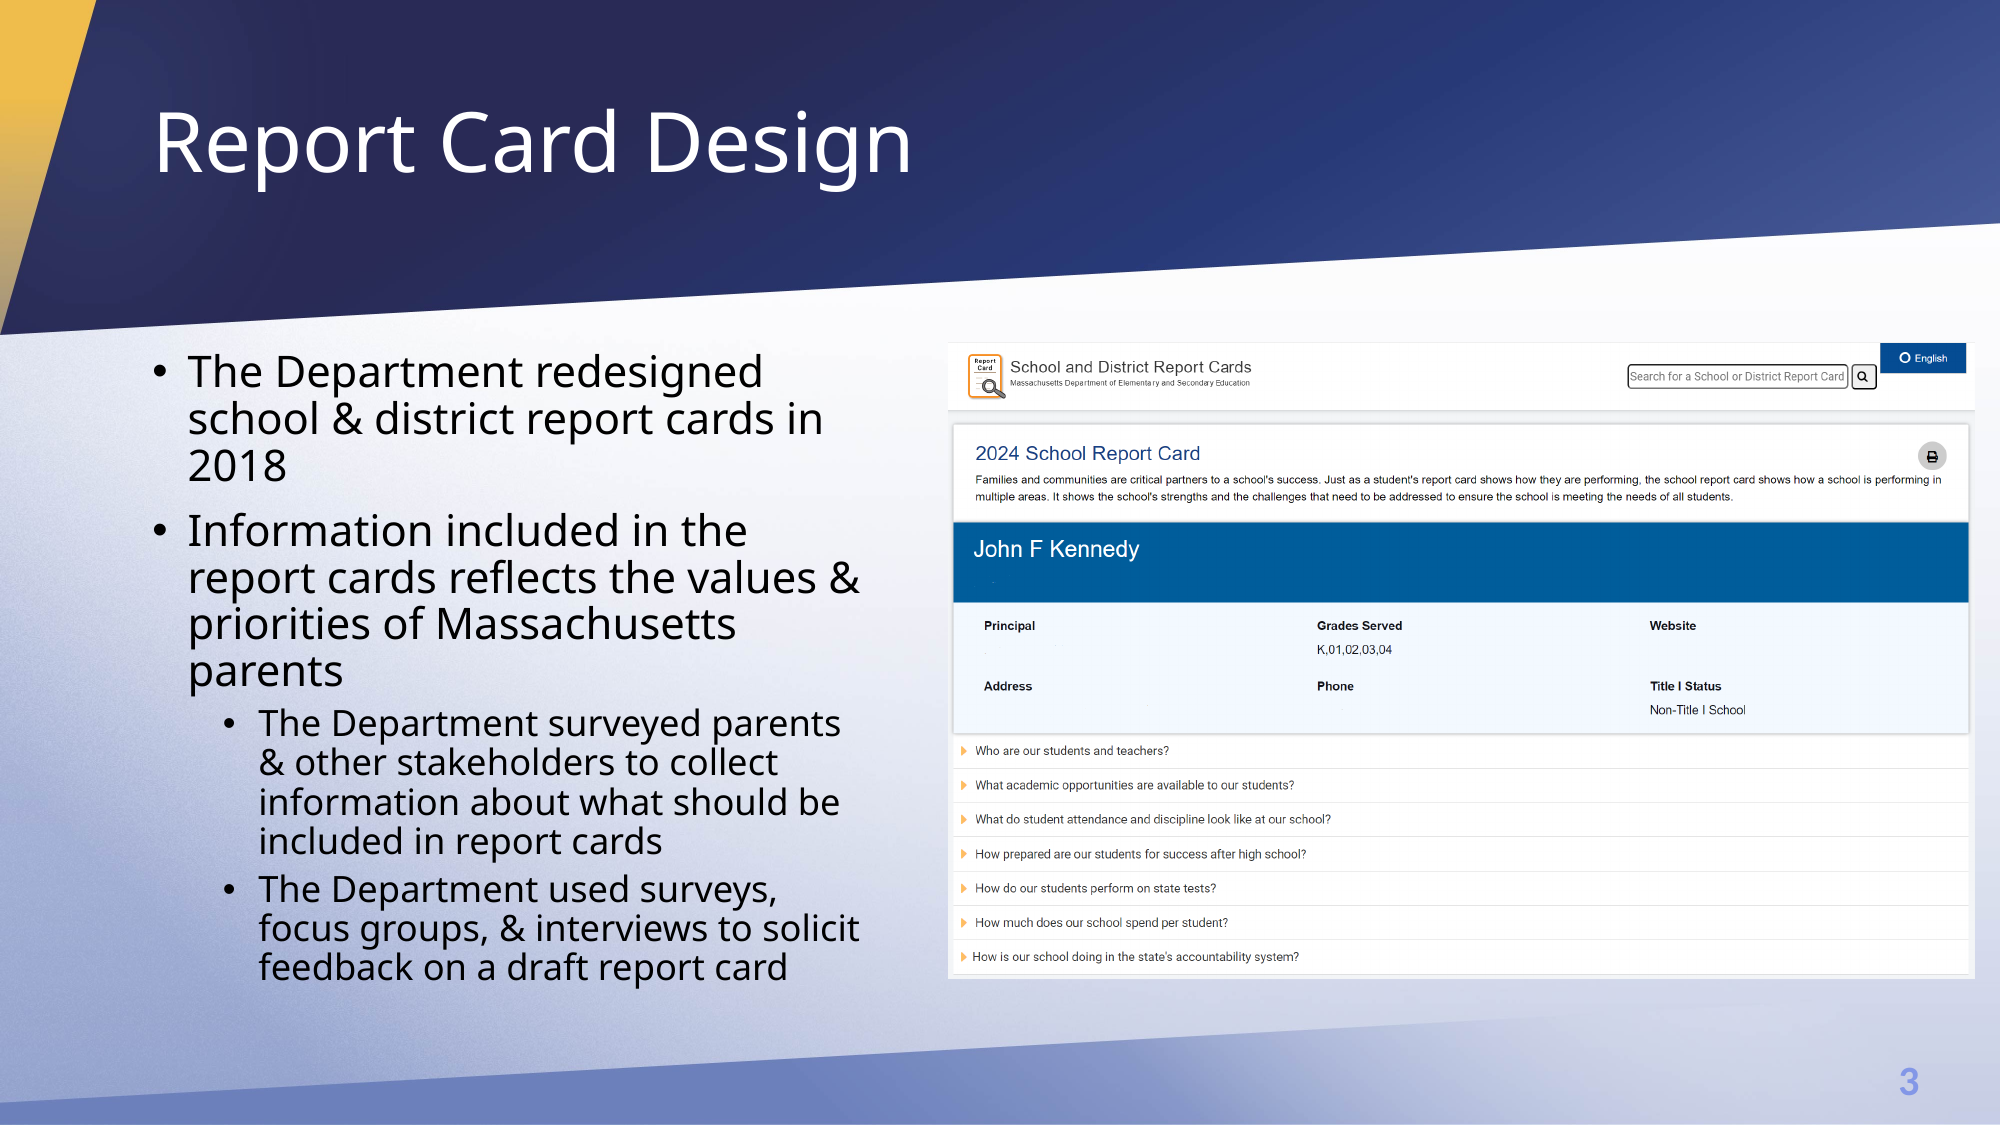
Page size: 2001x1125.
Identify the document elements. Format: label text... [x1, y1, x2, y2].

picture [0, 0, 2000, 1125]
title Report Card Design [137, 59, 1863, 231]
list The Department redesigned school & district report cards in 2018 Information included in the report cards reflects the values & priorities of Massachusetts parents The Department surveyed parents & other stakeholders to collect information about what should be included in report cards The Department used surveys, focus groups, & interviews to solicit feedback on a draft report card [137, 342, 885, 1008]
